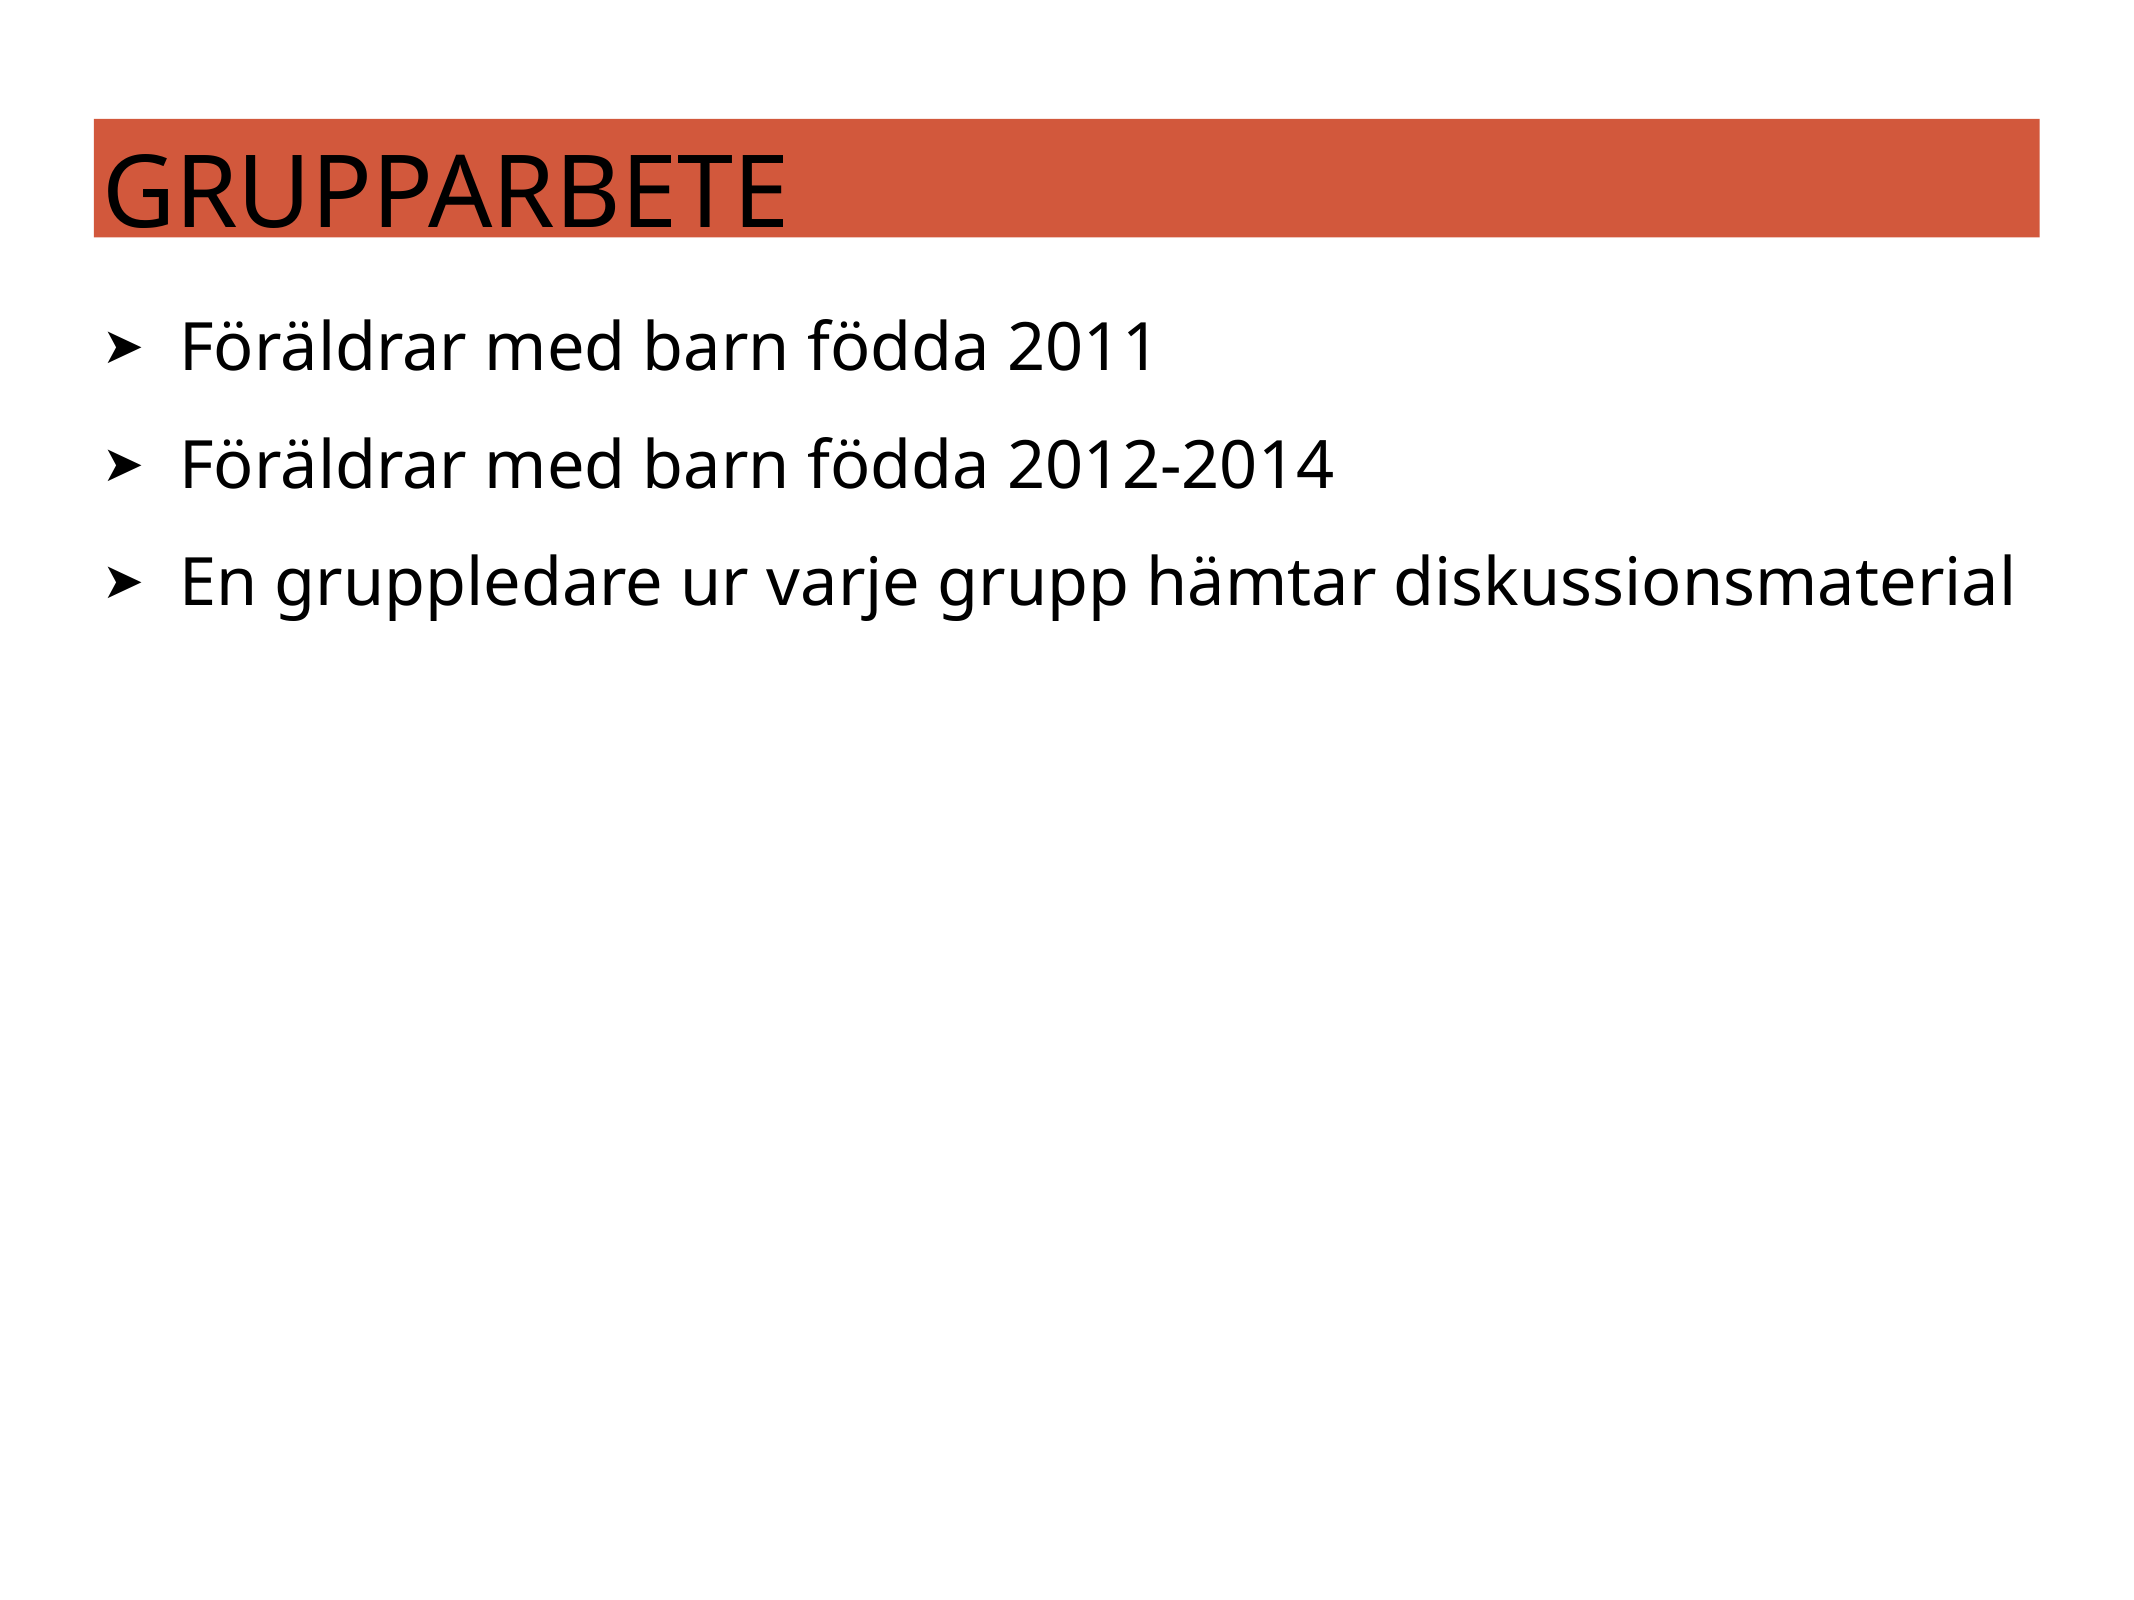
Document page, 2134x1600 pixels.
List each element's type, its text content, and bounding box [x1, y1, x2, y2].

title Grupparbete [93, 118, 2041, 238]
list Föräldrar med barn födda 2011 Föräldrar med barn födda 2012-2014 En gruppledare ur varje grupp hämtar diskussionsmaterial [93, 295, 2041, 1482]
